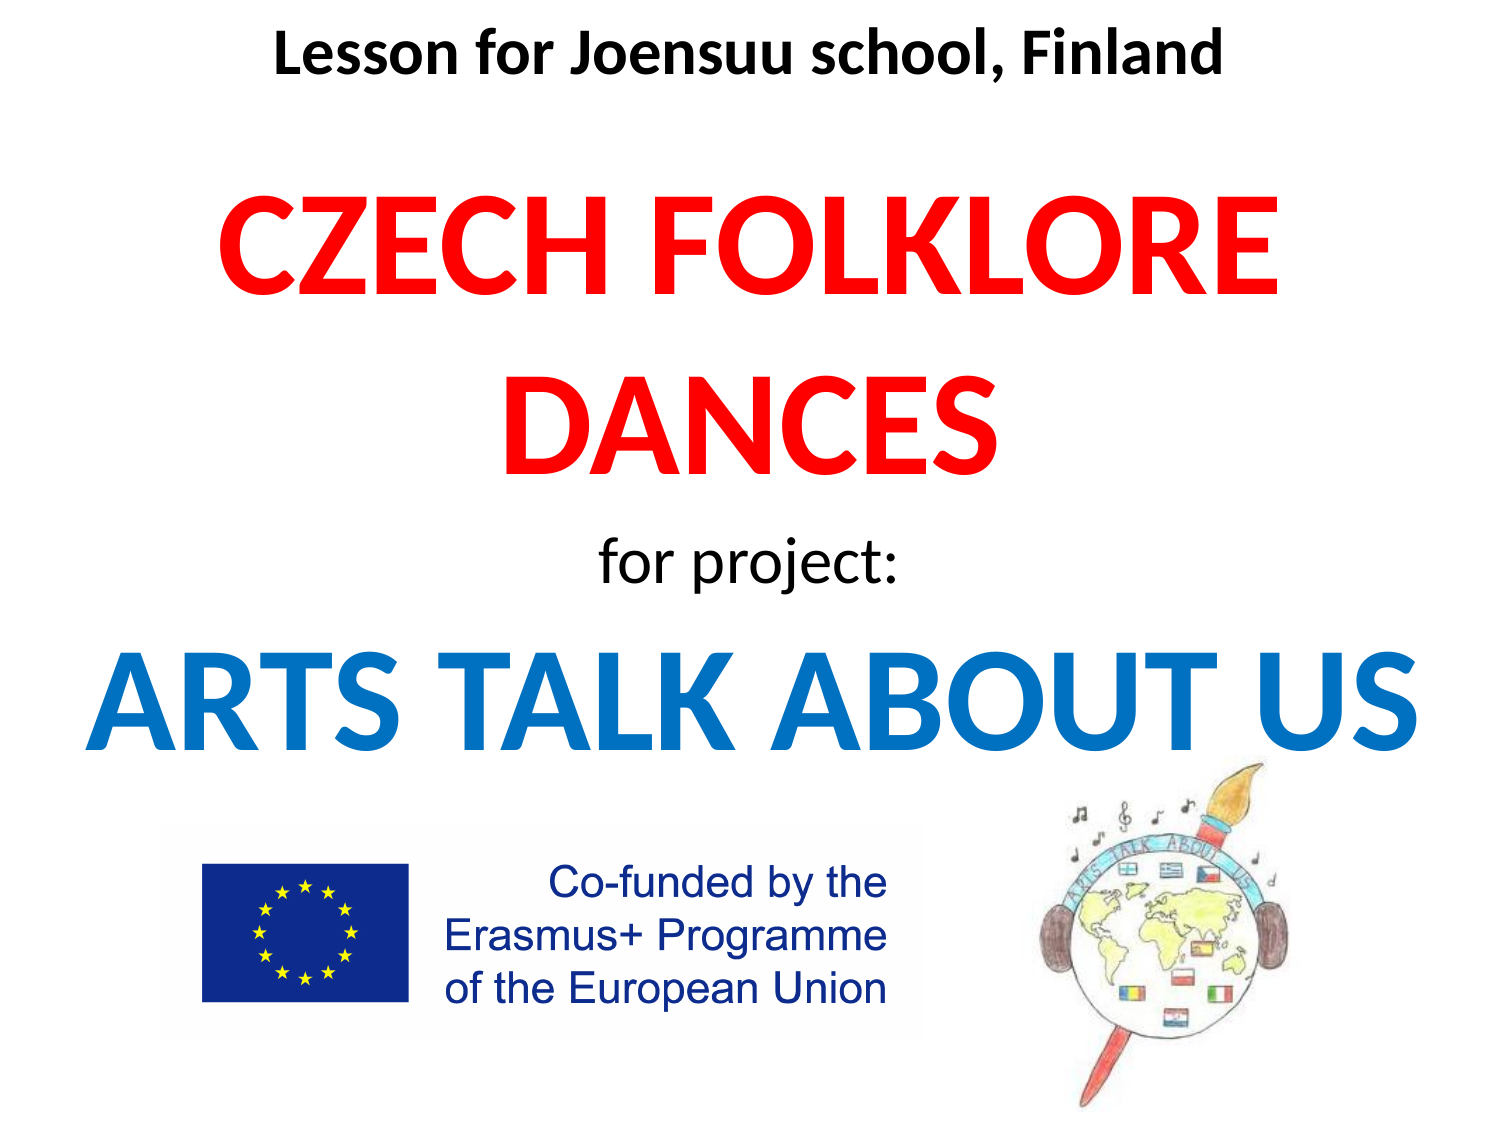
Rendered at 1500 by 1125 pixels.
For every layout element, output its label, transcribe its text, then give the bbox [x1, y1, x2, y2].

text_box CZECH FOLKLORE DANCES [17, 137, 1483, 509]
text_box ARTS TALK ABOUT US [4, 605, 1500, 735]
picture [159, 824, 922, 1043]
text_box for project: [0, 509, 1500, 605]
text_box Lesson for Joensuu school, Finland [0, 0, 1500, 114]
picture [1021, 755, 1306, 1112]
